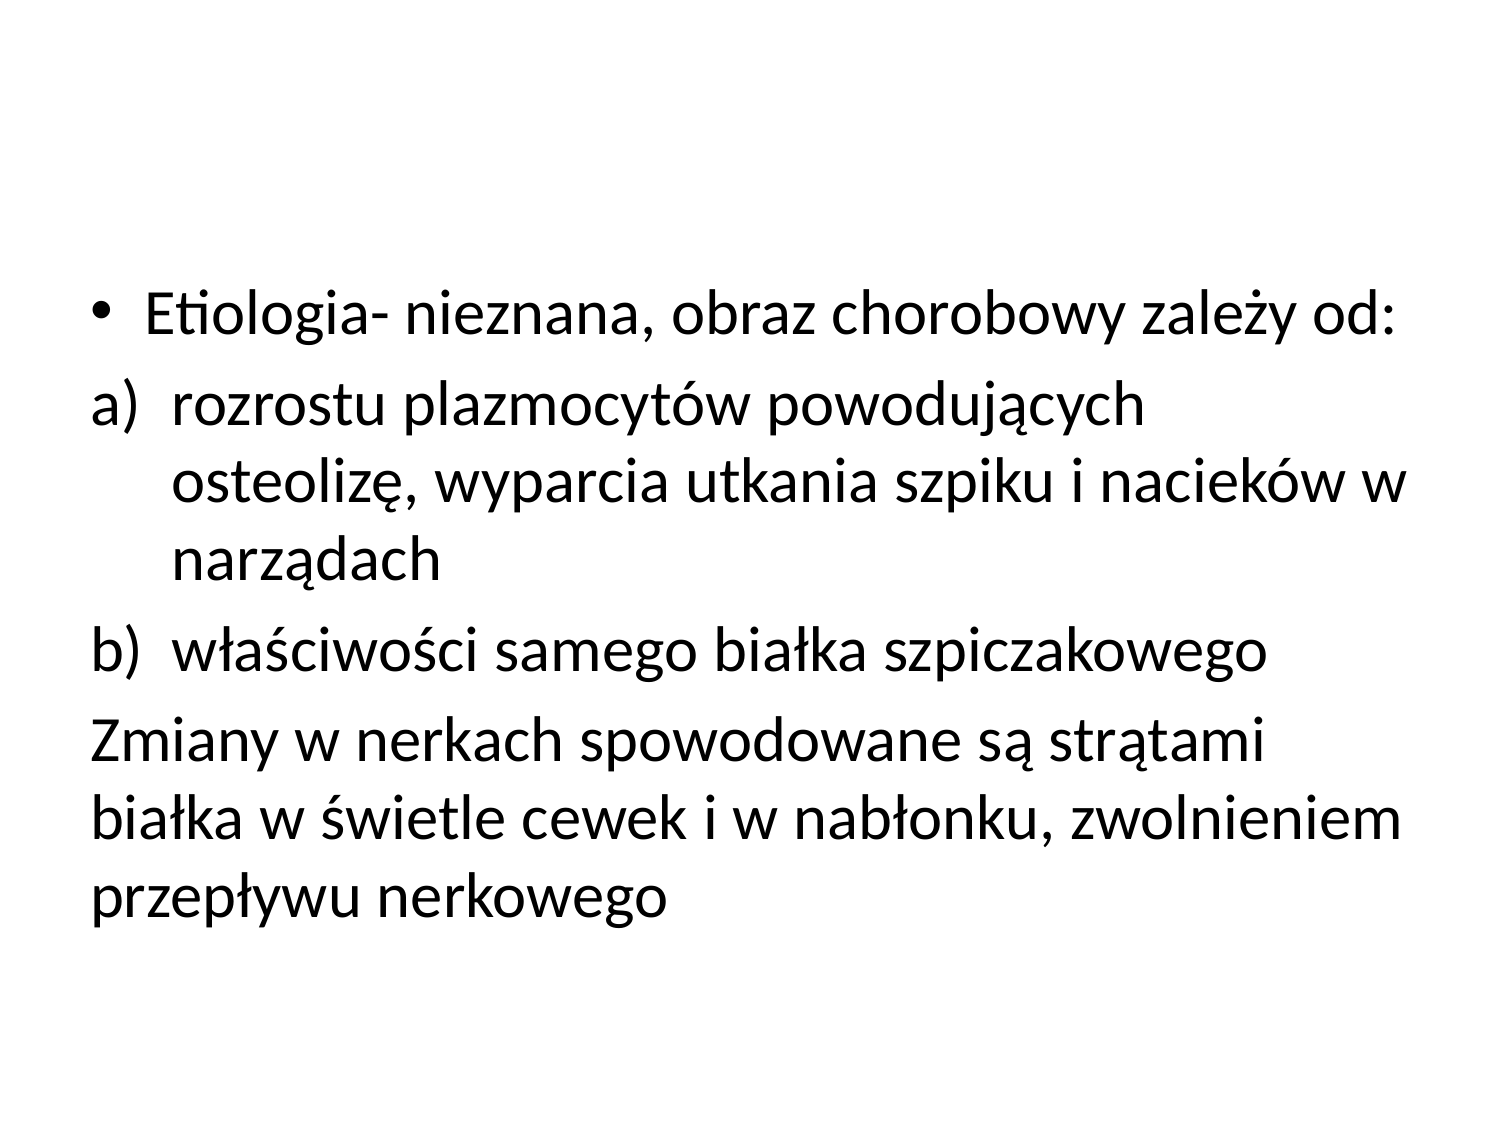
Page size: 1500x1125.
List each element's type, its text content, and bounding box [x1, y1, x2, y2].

list Etiologia- nieznana, obraz chorobowy zależy od: rozrostu plazmocytów powodujących osteolizę, wyparcia utkania szpiku i nacieków w narządach właściwości samego białka szpiczakowego Zmiany w nerkach spowodowane są strątami białka w świetle cewek i w nabłonku, zwolnieniem przepływu nerkowego [75, 262, 1425, 1005]
